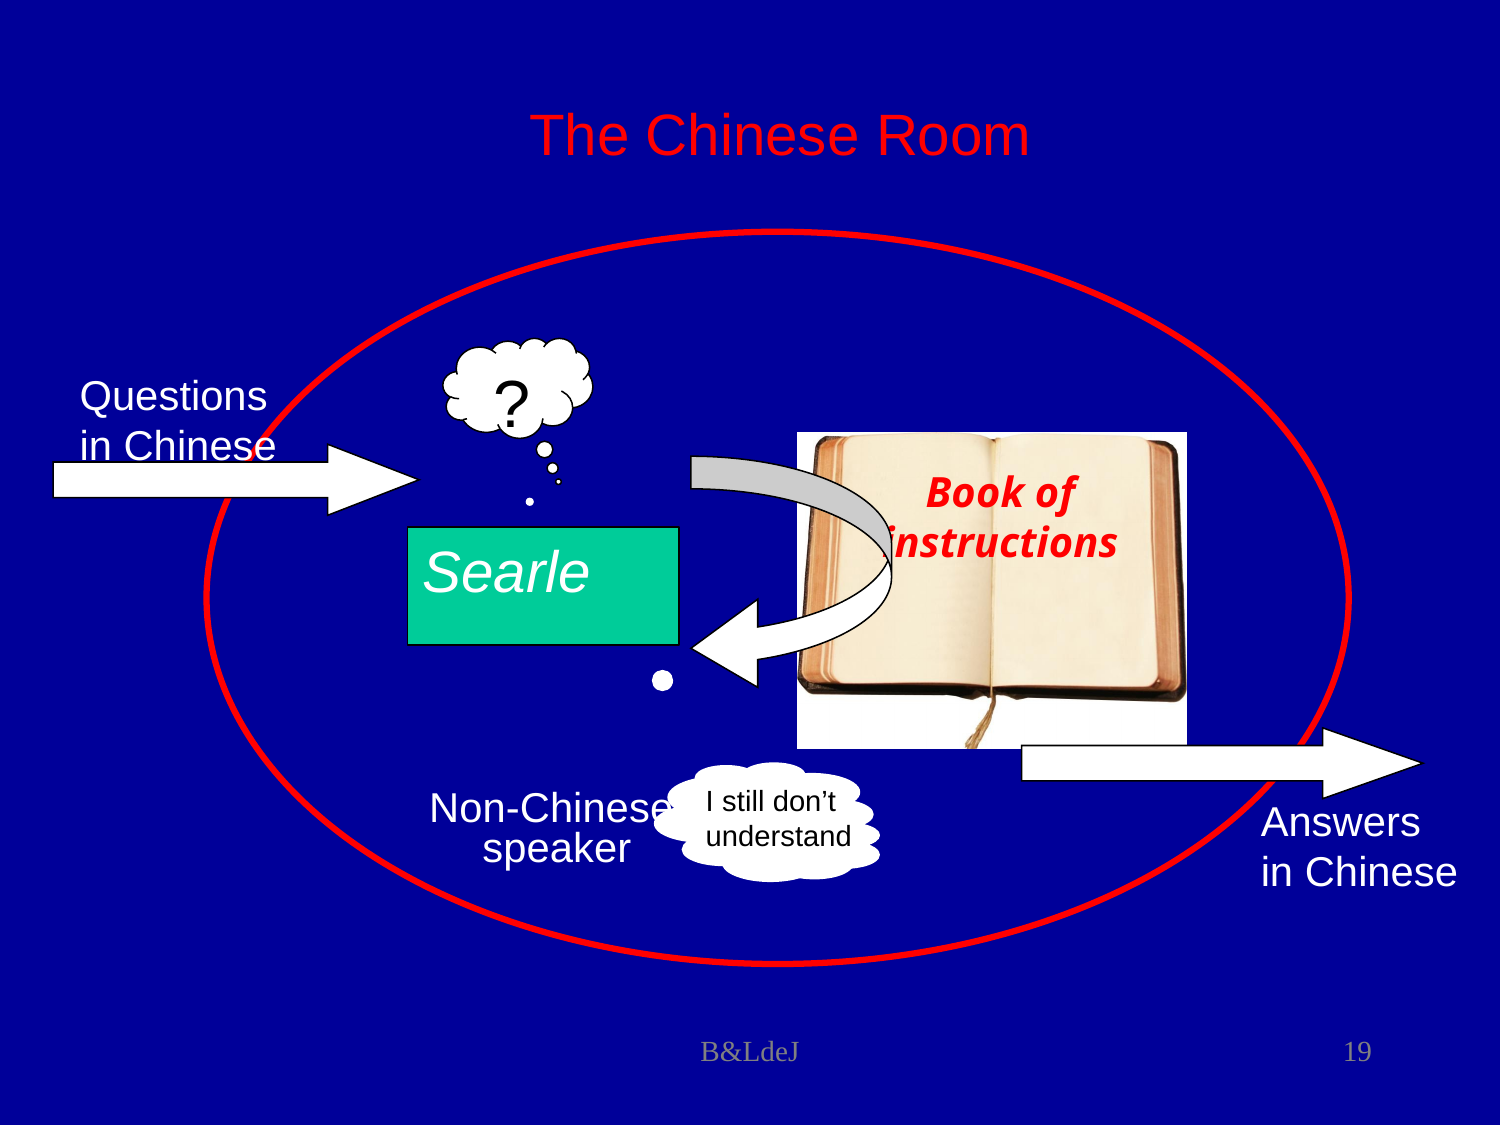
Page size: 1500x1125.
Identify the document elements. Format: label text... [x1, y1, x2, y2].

slide_number 19 [1074, 1024, 1388, 1101]
text_box Questions in Chinese [64, 361, 293, 461]
text_box [1021, 727, 1424, 786]
picture [796, 432, 1188, 749]
text_box [526, 498, 534, 506]
text_box [654, 780, 690, 859]
text_box [690, 599, 791, 688]
text_box [206, 231, 1349, 965]
text_box ? [536, 441, 553, 458]
text_box I still don’t understand [690, 775, 892, 860]
text_box ? [547, 462, 559, 474]
text_box [692, 860, 877, 882]
text_box [652, 670, 673, 691]
text_box Answers in Chinese [1246, 786, 1500, 902]
footer B&LdeJ [512, 1024, 988, 1101]
text_box The Chinese Room [514, 90, 1047, 175]
text_box [696, 763, 830, 775]
text_box ? [442, 338, 593, 439]
text_box ? [555, 478, 562, 485]
text_box Non-Chinese speaker [414, 783, 700, 878]
text_box Searle [407, 527, 680, 646]
text_box [53, 444, 420, 516]
